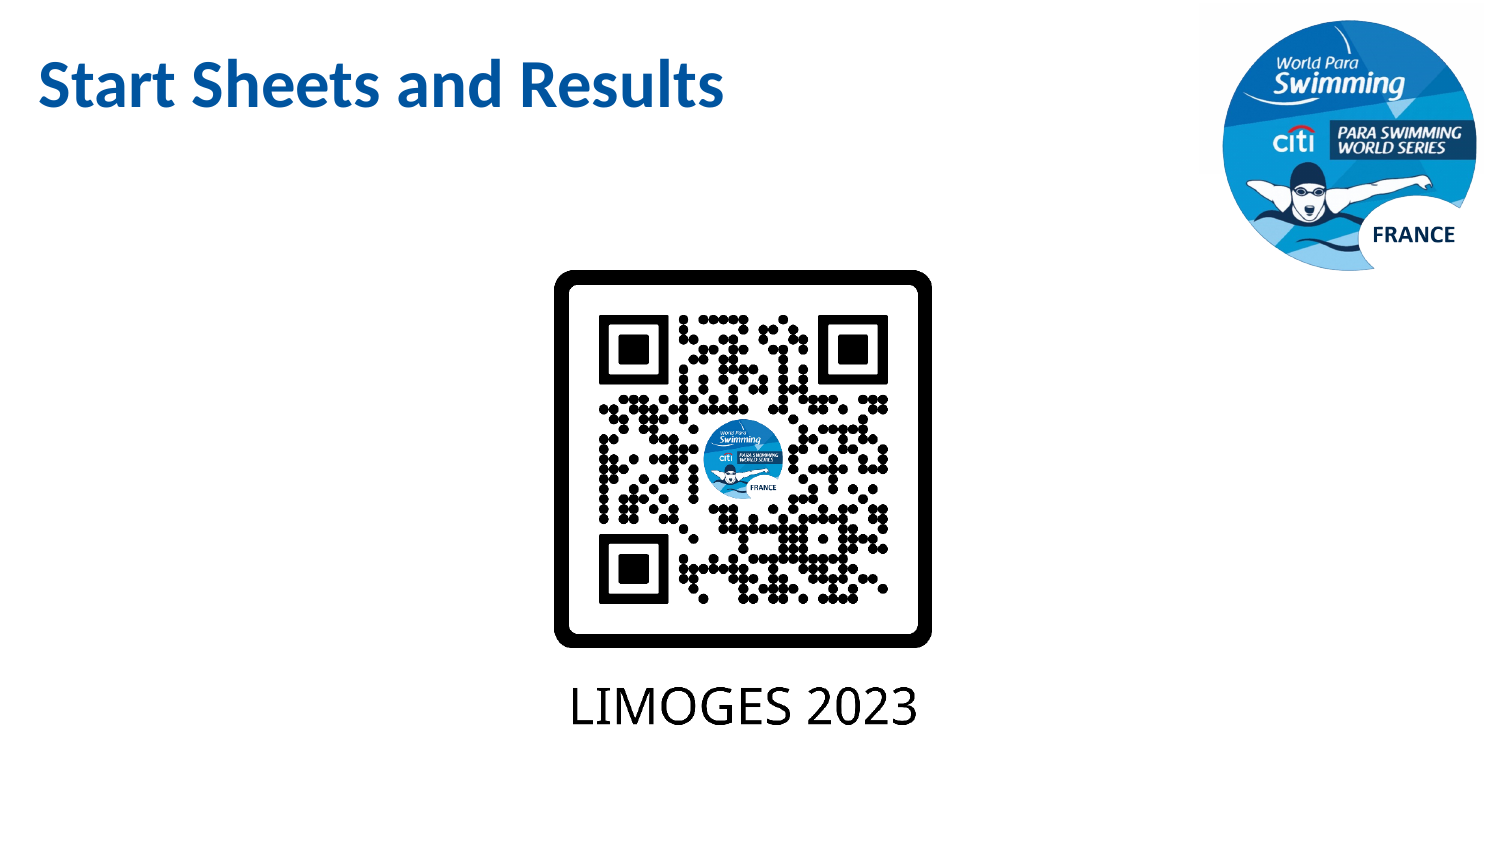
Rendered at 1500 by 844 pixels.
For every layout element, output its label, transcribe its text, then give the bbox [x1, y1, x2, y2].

text_box Start Sheets and Results [23, 20, 1220, 139]
picture [1199, 3, 1484, 271]
picture [554, 270, 933, 751]
